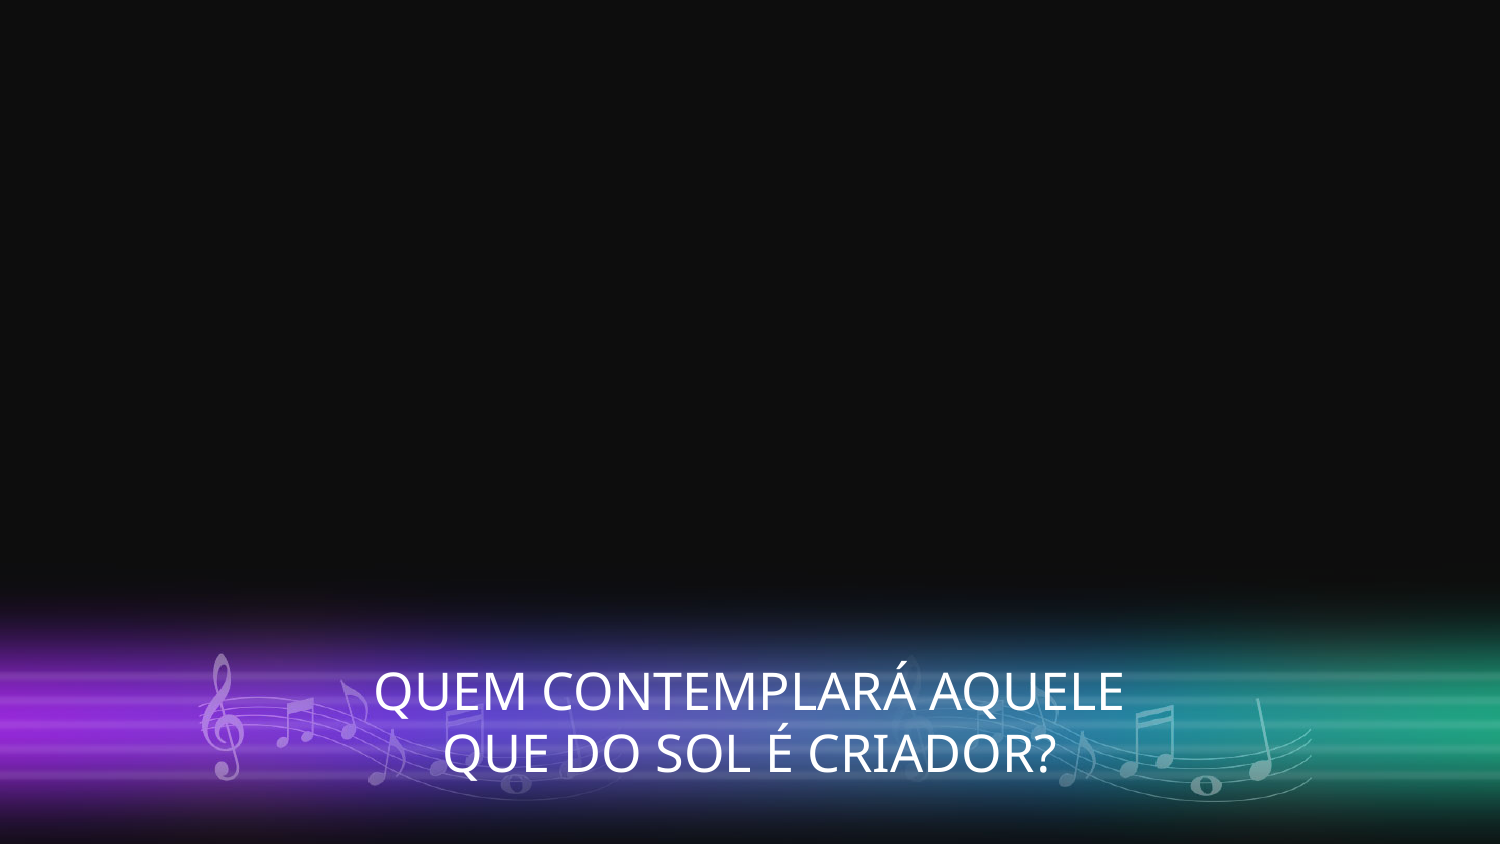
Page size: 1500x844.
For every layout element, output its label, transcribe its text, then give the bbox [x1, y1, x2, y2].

text_box QUEM CONTEMPLARÁ AQUELE QUE DO SOL É CRIADOR? [265, 651, 1235, 791]
picture [0, 0, 1500, 844]
